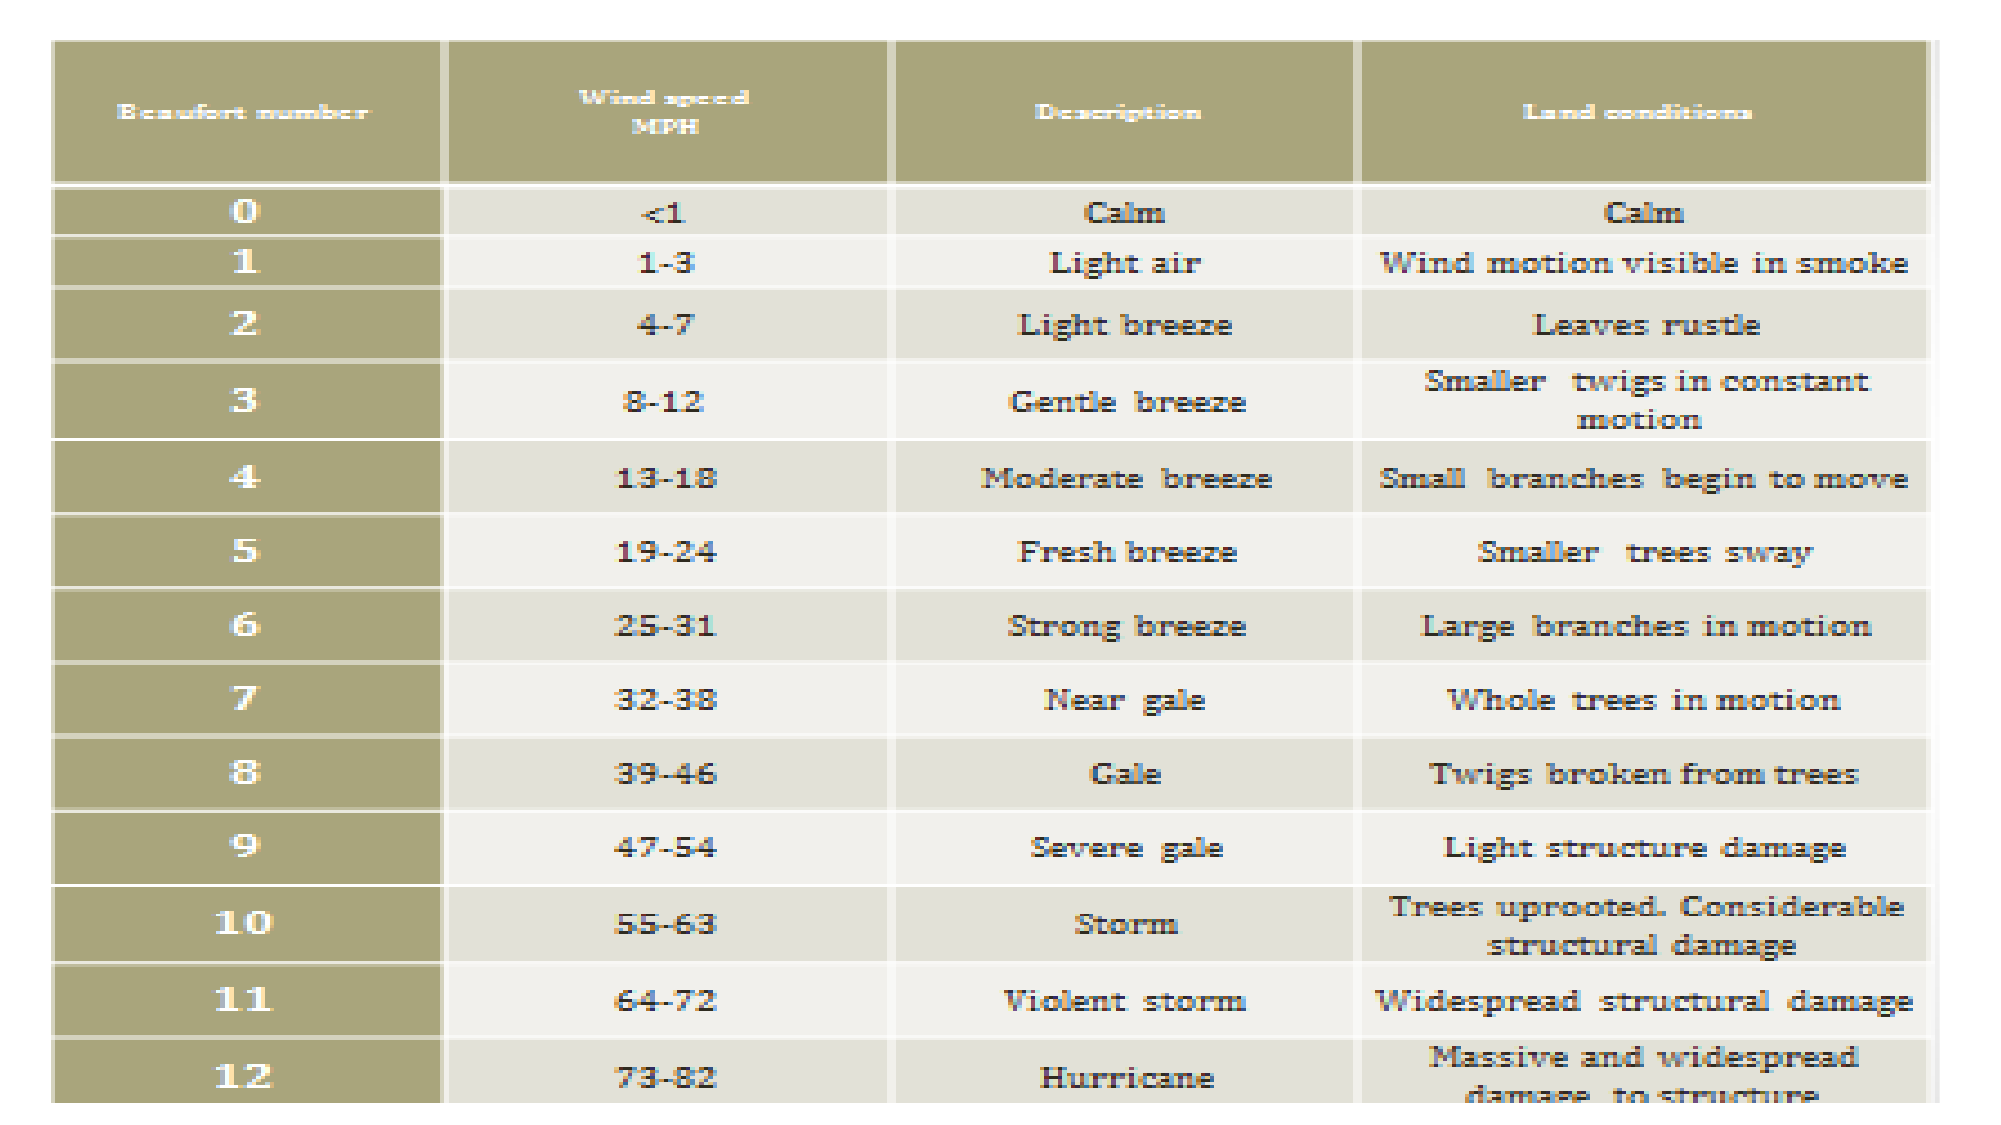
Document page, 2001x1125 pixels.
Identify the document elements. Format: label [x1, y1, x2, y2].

list [51, 40, 1940, 1125]
